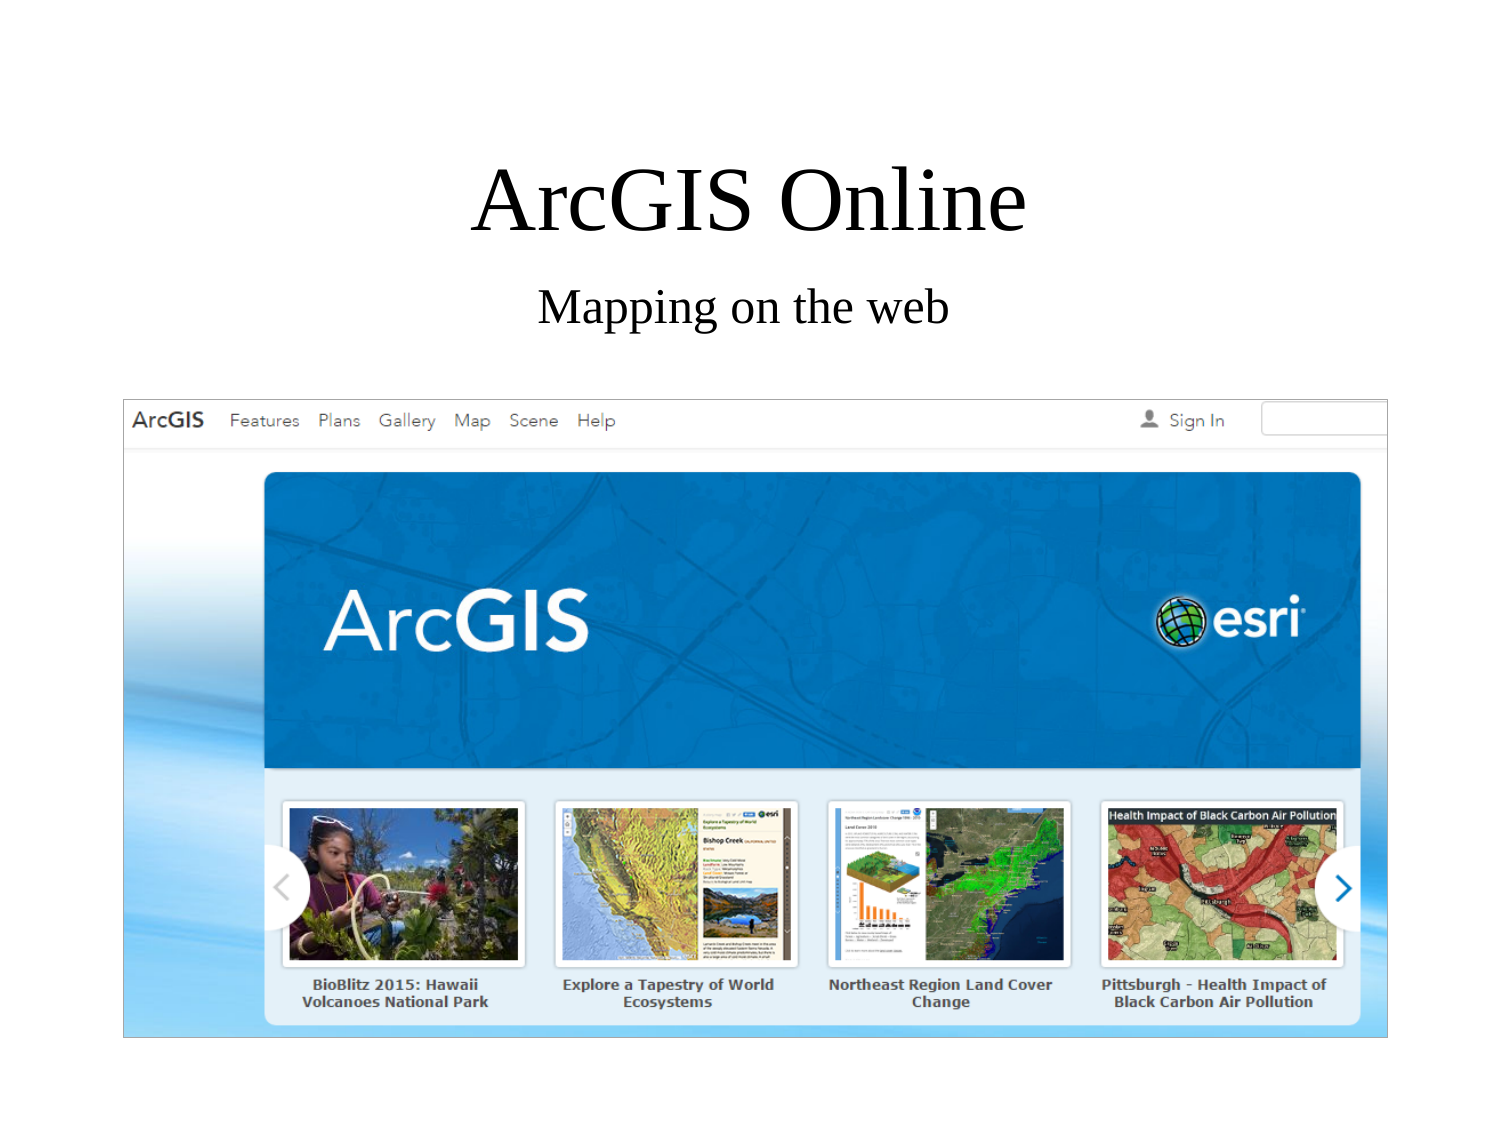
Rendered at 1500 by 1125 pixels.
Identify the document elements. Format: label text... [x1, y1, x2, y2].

title ArcGIS Online [112, 99, 1388, 288]
picture [123, 399, 1388, 1038]
text_box Mapping on the web [522, 265, 965, 341]
